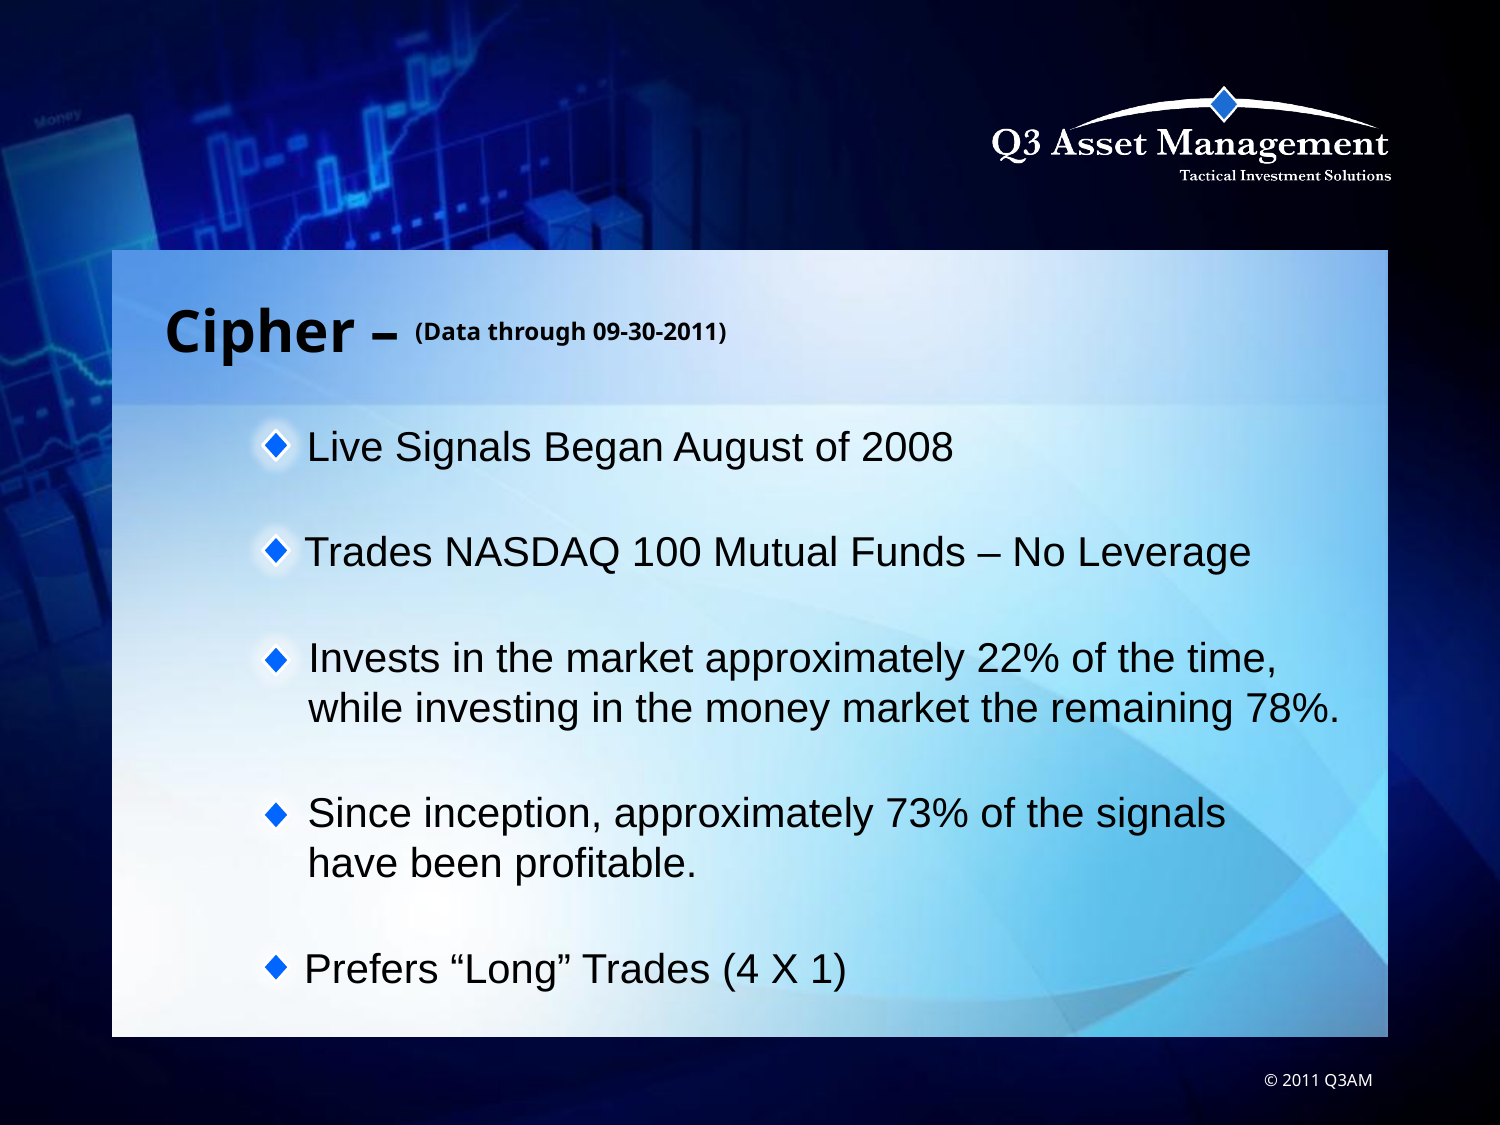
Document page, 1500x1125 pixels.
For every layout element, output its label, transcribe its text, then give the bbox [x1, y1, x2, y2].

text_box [262, 517, 1274, 584]
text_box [262, 622, 1360, 740]
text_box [262, 934, 863, 1001]
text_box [262, 412, 973, 479]
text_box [262, 778, 1246, 895]
picture [0, 0, 1500, 287]
picture [0, 372, 1500, 1125]
text_box Cipher – (Data through 09-30-2011) [0, 287, 1500, 372]
